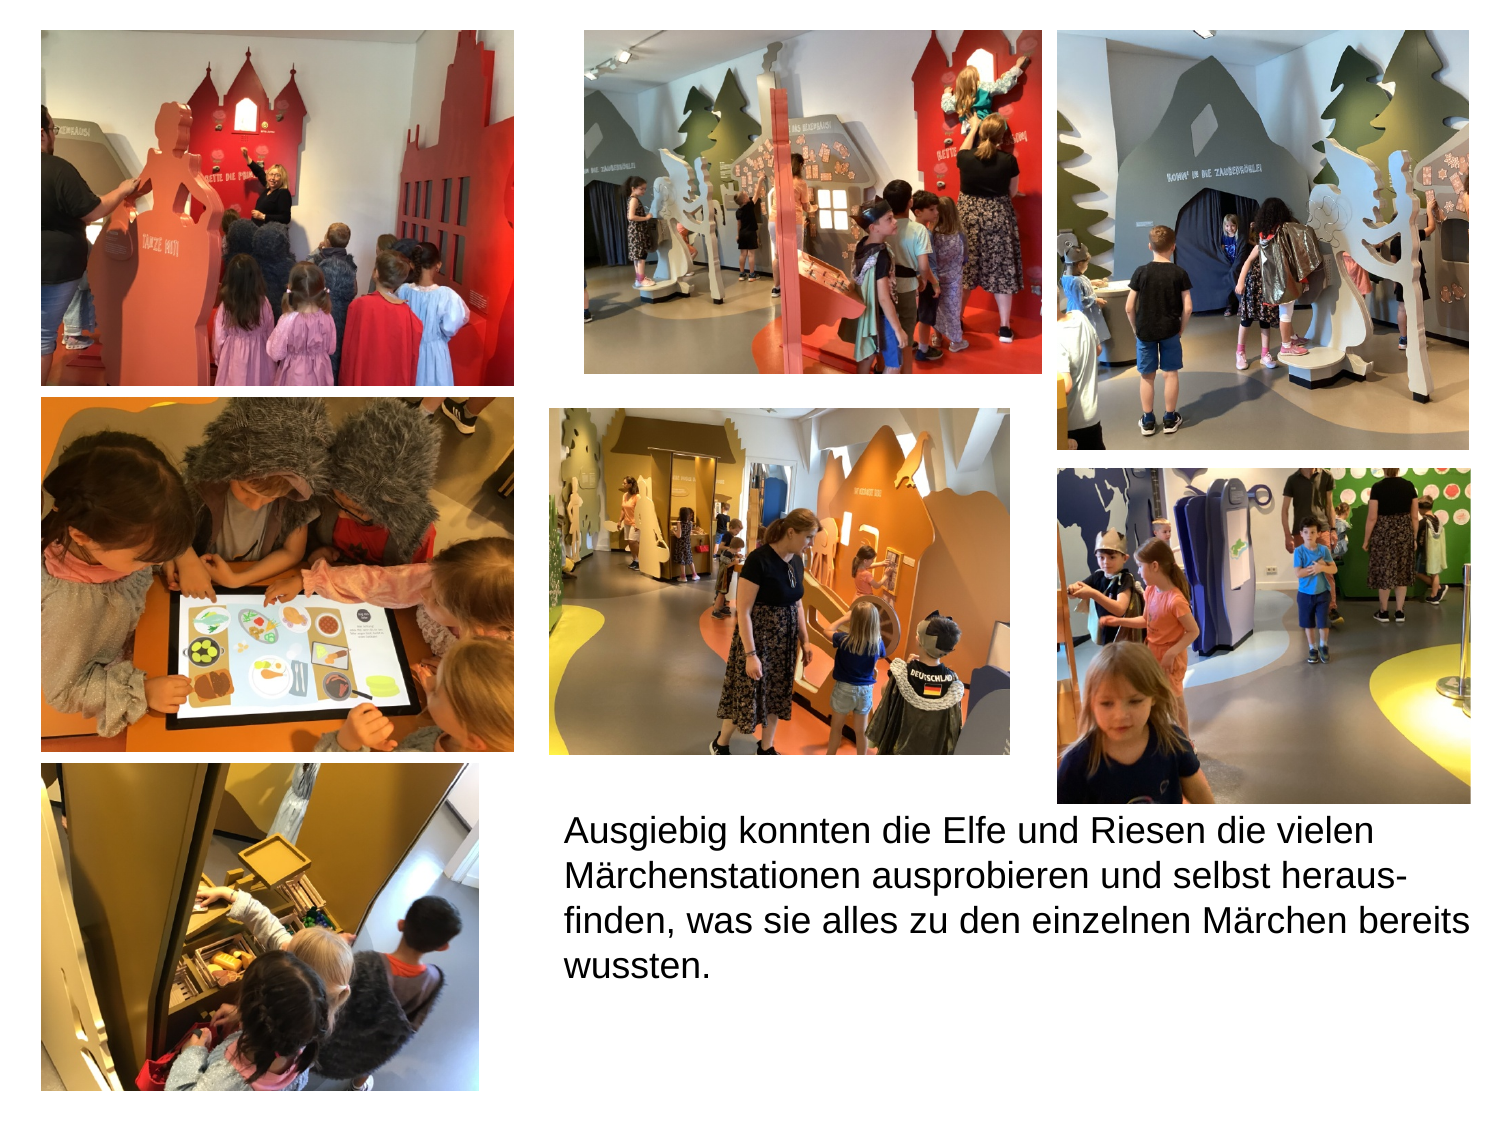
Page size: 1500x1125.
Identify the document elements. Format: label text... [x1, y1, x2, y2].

picture [41, 396, 514, 752]
picture [584, 30, 1042, 374]
picture [41, 30, 514, 386]
picture [1056, 467, 1471, 805]
text_box Ausgiebig konnten die Elfe und Riesen die vielen Märchenstationen ausprobieren und selbst heraus- finden, was sie alles zu den einzelnen Märchen bereits wussten. [549, 798, 1486, 994]
picture [1056, 30, 1470, 450]
picture [41, 763, 479, 1092]
picture [548, 408, 1011, 755]
